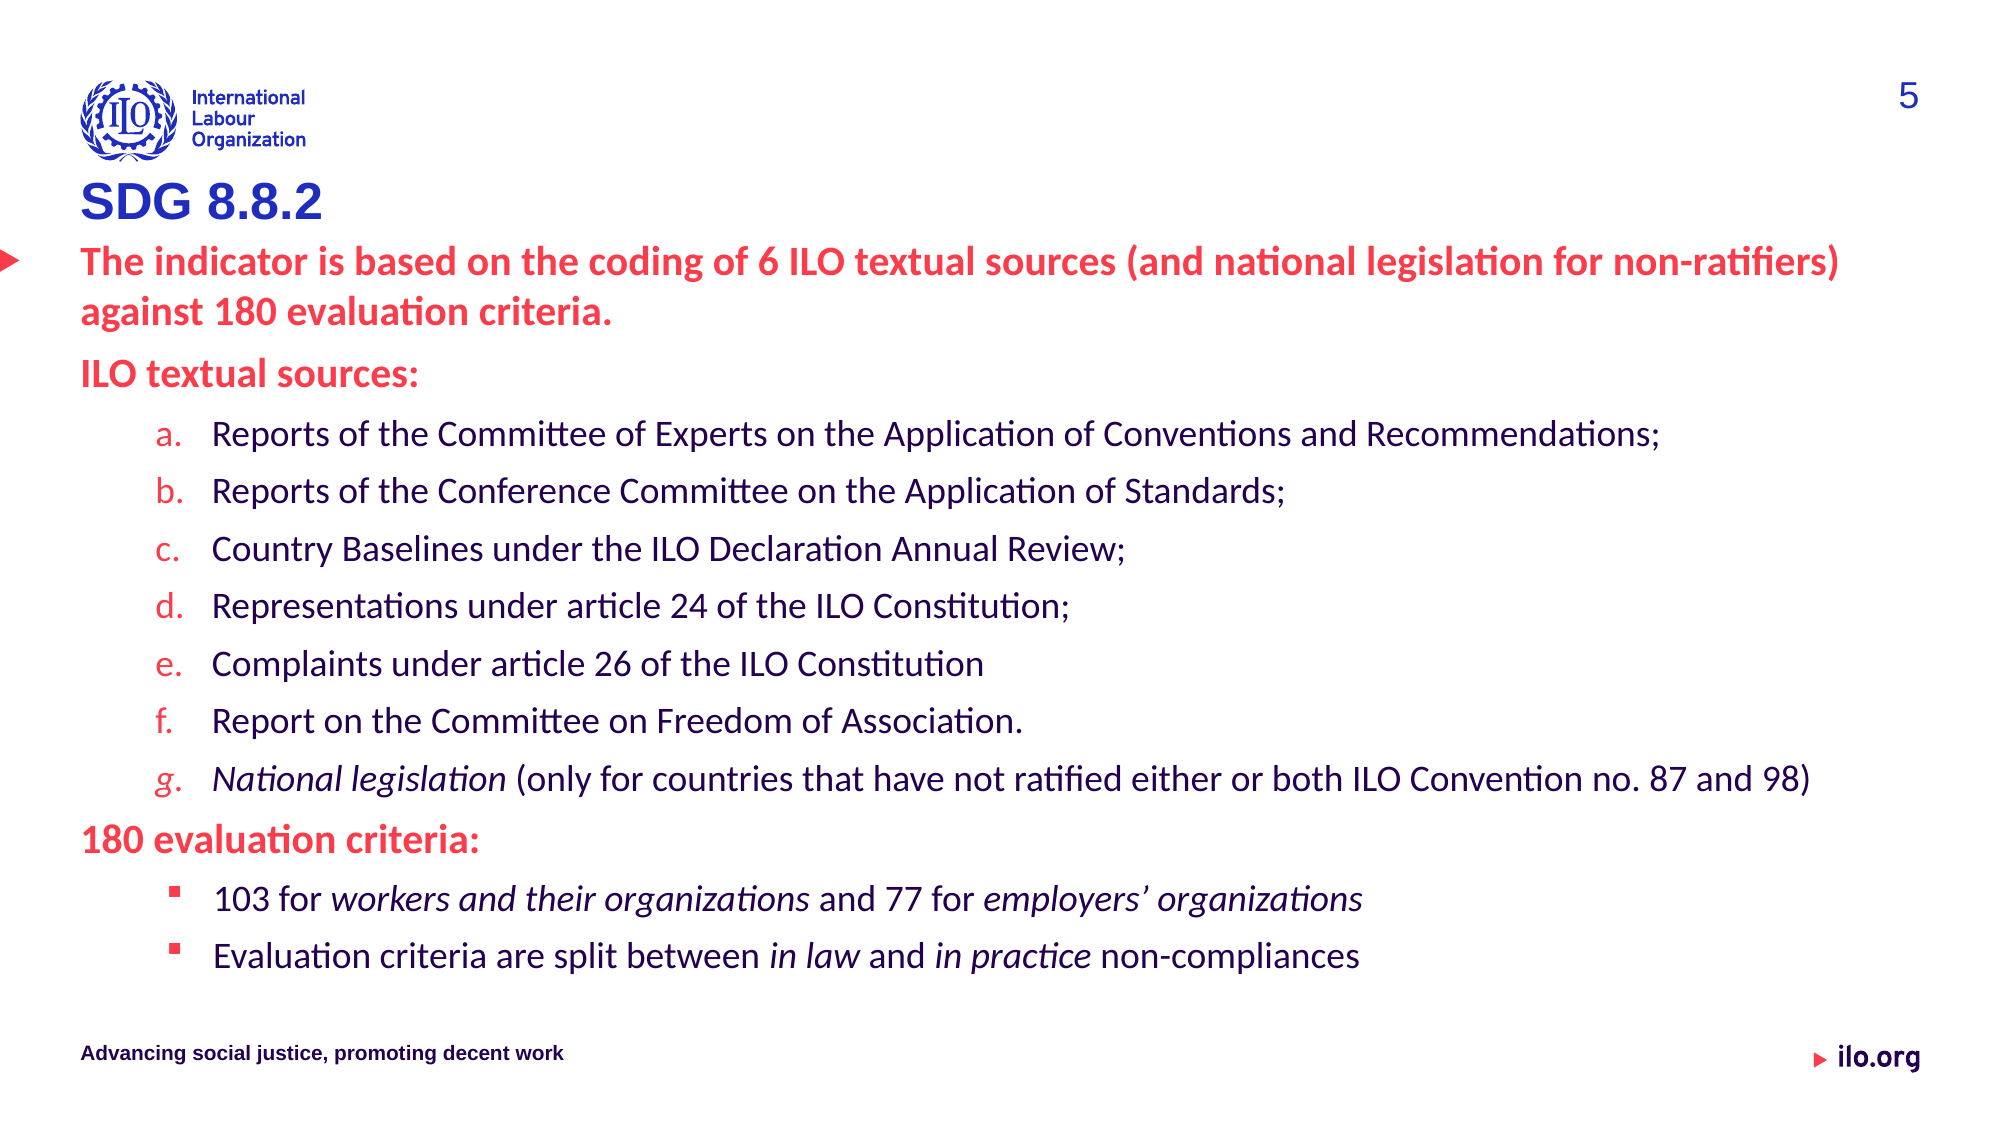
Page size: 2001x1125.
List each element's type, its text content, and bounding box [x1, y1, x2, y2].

title SDG 8.8.2 [80, 174, 1920, 233]
slide_number 5 [1830, 70, 1920, 119]
list The indicator is based on the coding of 6 ILO textual sources (and national legislation for non-ratifiers) against 180 evaluation criteria. ILO textual sources: Reports of the Committee of Experts on the Application of Conventions and Recommendations; Reports of the Conference Committee on the Application of Standards; Country Baselines under the ILO Declaration Annual Review; Representations under article 24 of the ILO Constitution; Complaints under article 26 of the ILO Constitution Report on the Committee on Freedom of Association. National legislation (only for countries that have not ratified either or both ILO Convention no. 87 and 98) 180 evaluation criteria: 103 for workers and their organizations and 77 for employers’ organizations Evaluation criteria are split between in law and in practice non-compliances [80, 233, 1920, 1040]
footer Advancing social justice, promoting decent work [80, 1039, 1000, 1070]
